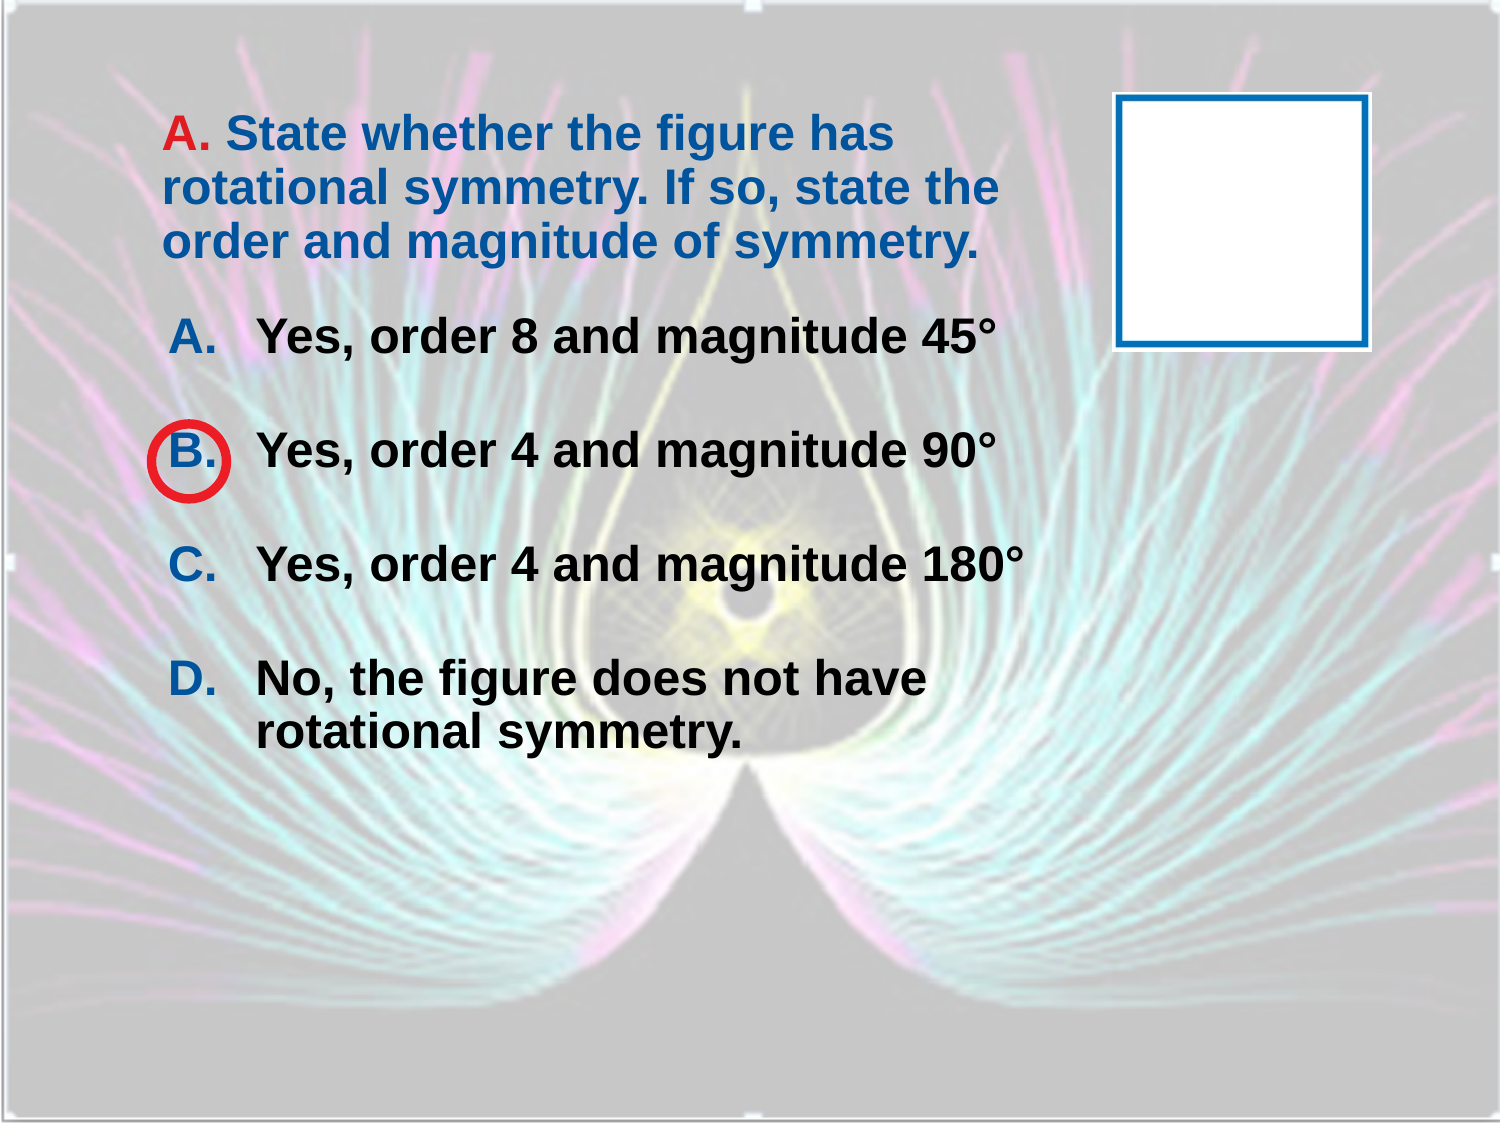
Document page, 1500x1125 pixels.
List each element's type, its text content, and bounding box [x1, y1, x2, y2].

text_box A. State whether the figure has rotational symmetry. If so, state the order and magnitude of symmetry. [90, 99, 1088, 277]
text_box [151, 423, 227, 499]
text_box A. Yes, order 8 and magnitude 45° B. Yes, order 4 and magnitude 90° C. Yes, order 4 and magnitude 180° D. No, the figure does not have rotational symmetry. [153, 302, 1050, 768]
picture [0, 0, 1500, 1125]
